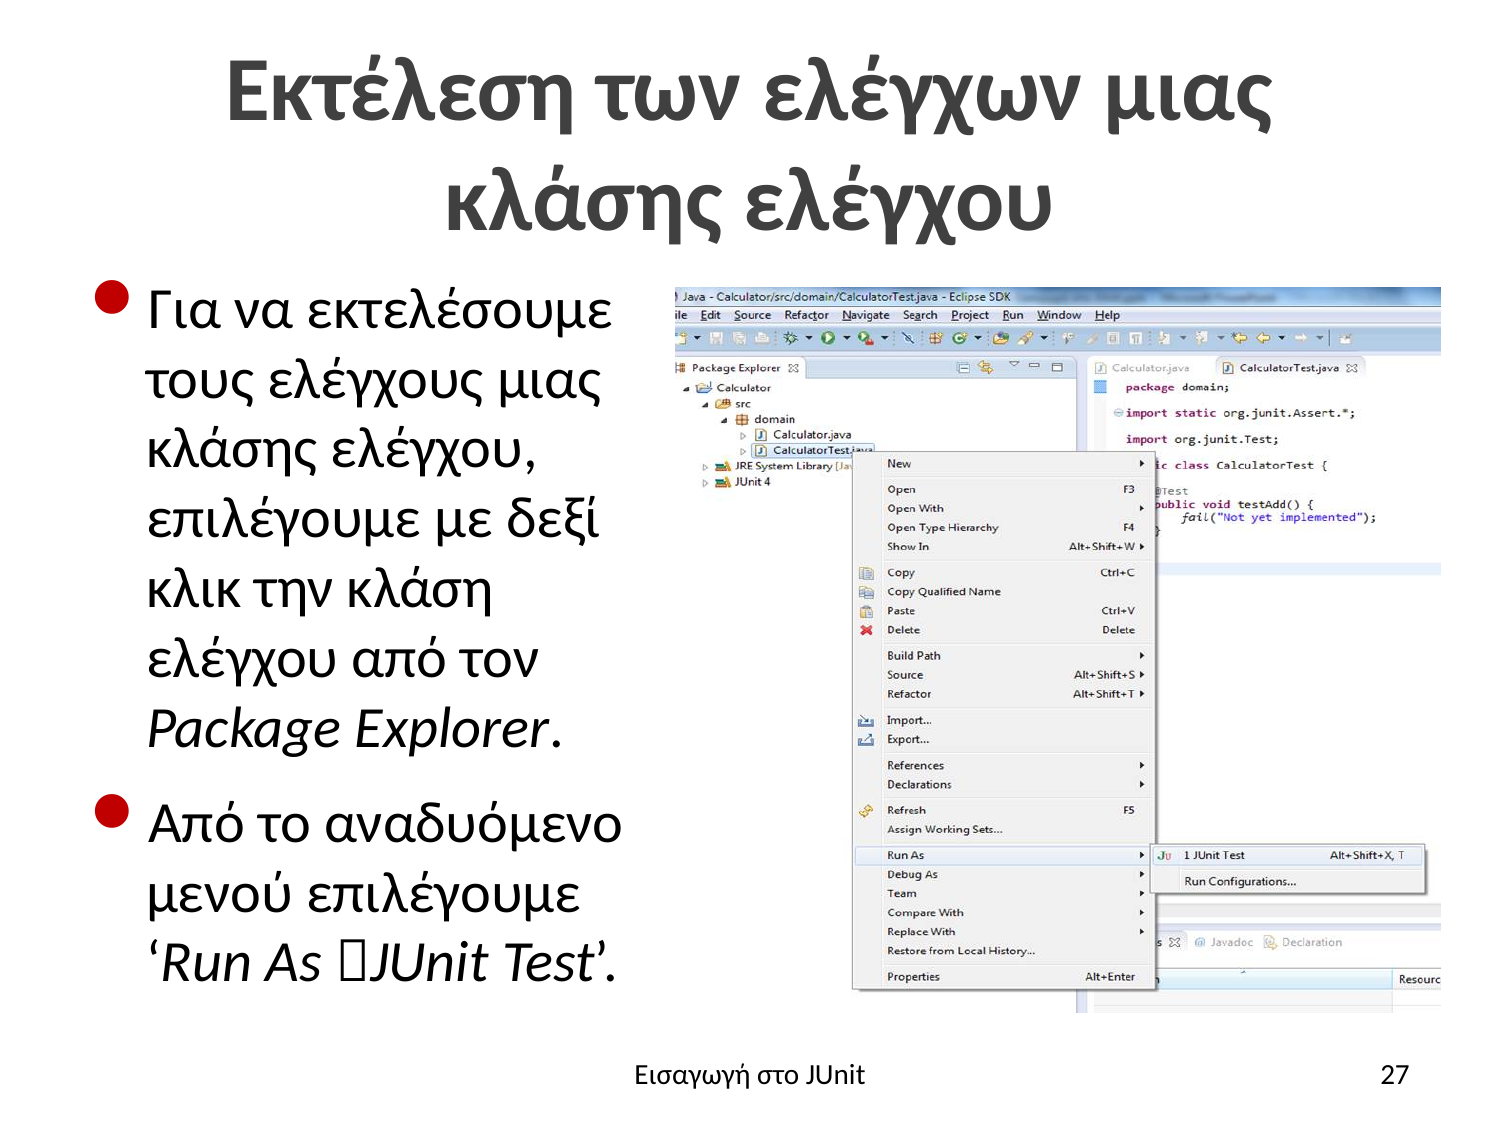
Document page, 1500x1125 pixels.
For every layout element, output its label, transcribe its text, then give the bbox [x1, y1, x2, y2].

list Για να εκτελέσουμε τους ελέγχους μιας κλάσης ελέγχου, επιλέγουμε με δεξί κλικ την κλάση ελέγχου από τον Package Explorer. Από το αναδυόμενο μενού επιλέγουμε ‘Run As JUnit Test’. [75, 262, 663, 1005]
slide_number 27 [1074, 1042, 1425, 1103]
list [674, 287, 1442, 1013]
title Εκτέλεση των ελέγχων μιας κλάσης ελέγχου [75, 45, 1425, 233]
footer Εισαγωγή στο JUnit [512, 1042, 988, 1103]
